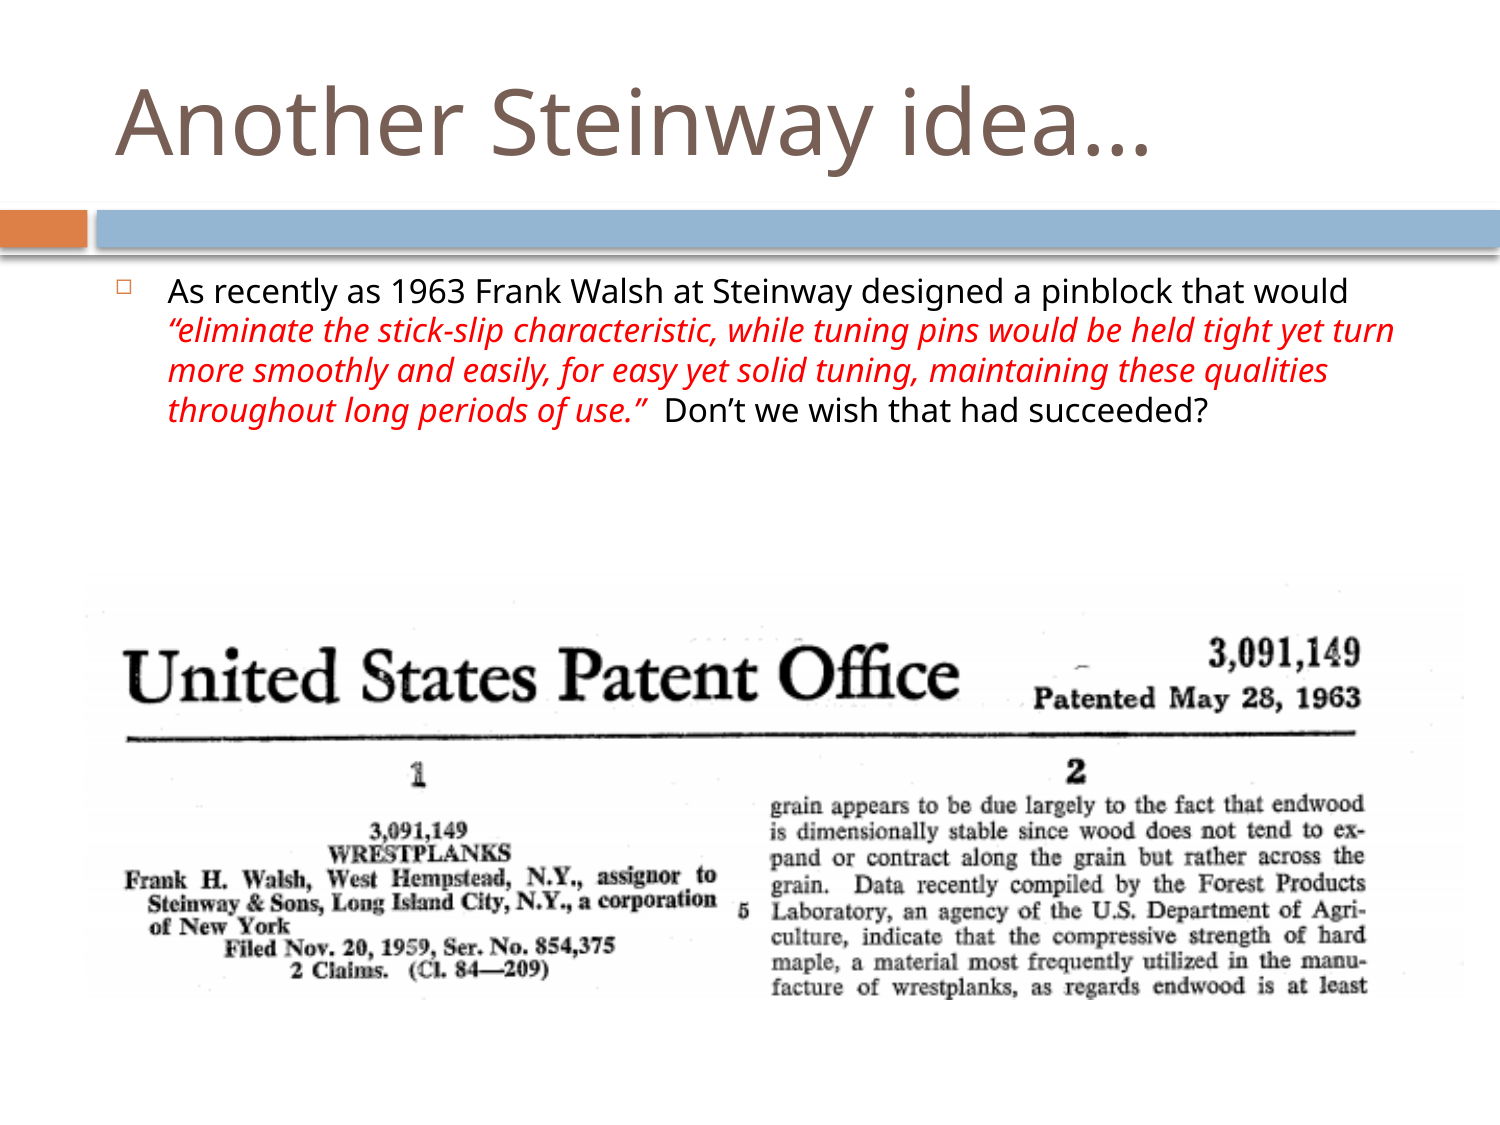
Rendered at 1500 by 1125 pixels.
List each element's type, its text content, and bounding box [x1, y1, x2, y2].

title Another Steinway idea… [100, 37, 1438, 200]
picture [82, 574, 1464, 1001]
list As recently as 1963 Frank Walsh at Steinway designed a pinblock that would “eliminate the stick-slip characteristic, while tuning pins would be held tight yet turn more smoothly and easily, for easy yet solid tuning, maintaining these qualities throughout long periods of use.” Don’t we wish that had succeeded? [100, 262, 1438, 573]
